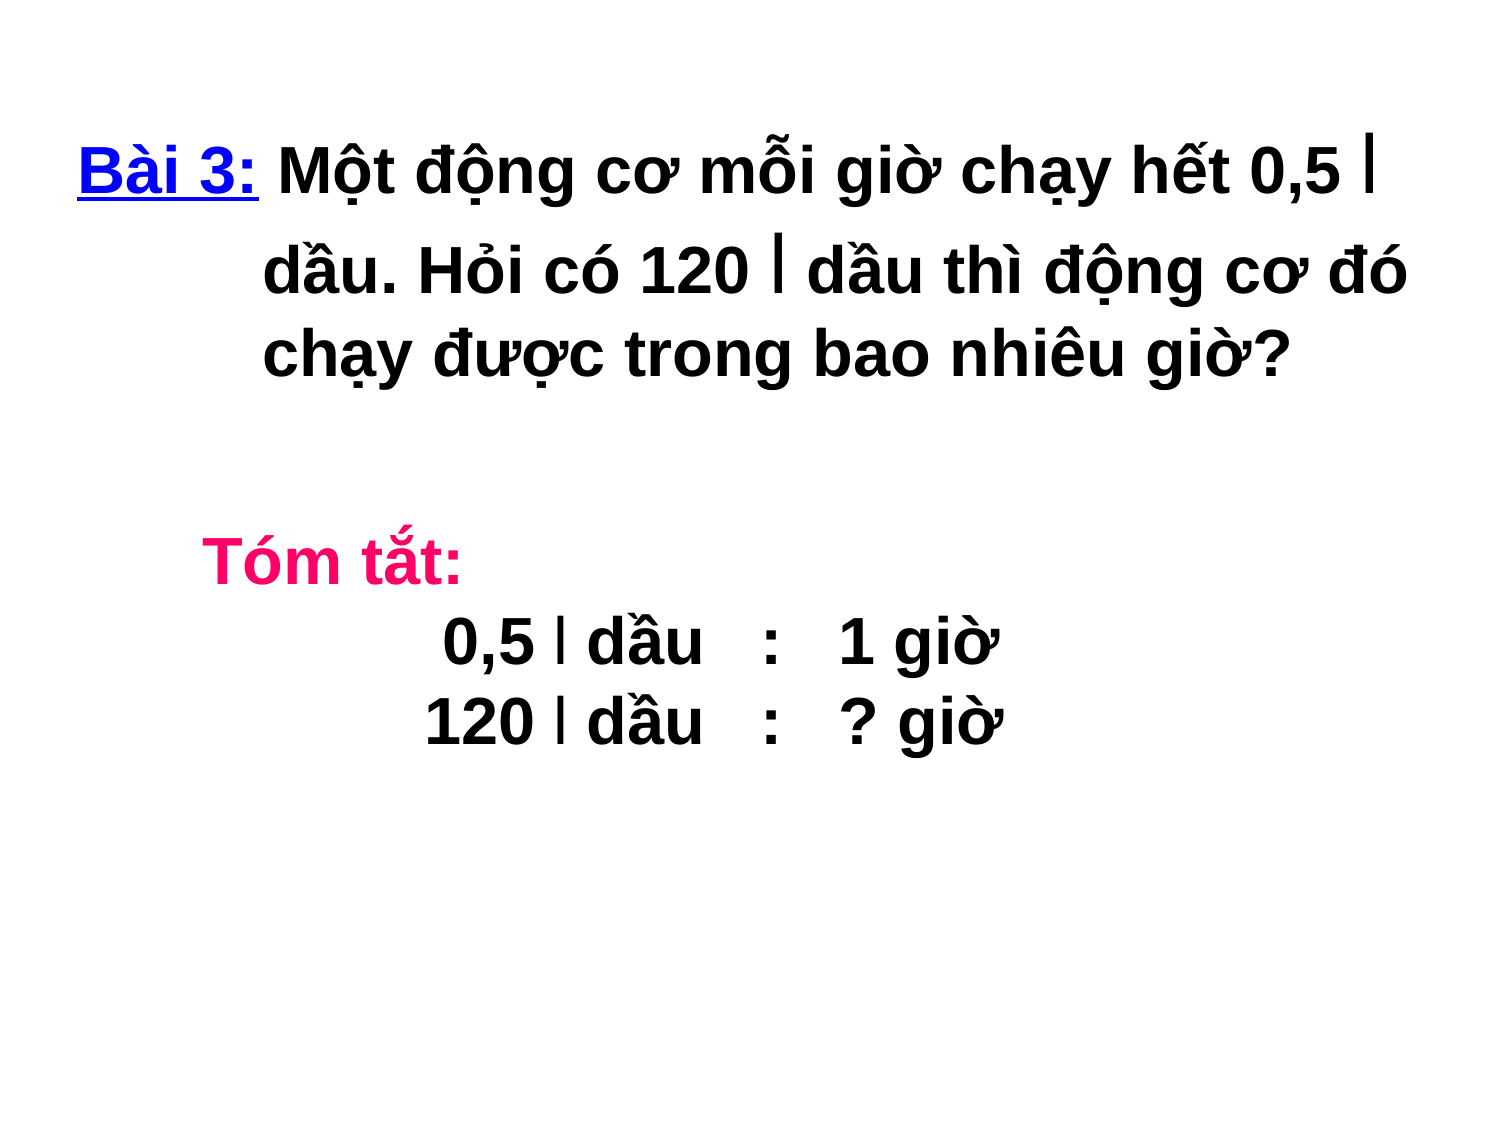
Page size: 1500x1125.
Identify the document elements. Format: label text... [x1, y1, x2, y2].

text_box Bài 3: Một động cơ mỗi giờ chạy hết 0,5 l dầu. Hỏi có 120 l dầu thì động cơ đó chạy được trong bao nhiêu giờ? [62, 99, 1438, 400]
text_box Tóm tắt: 0,5 l dầu : 1 giờ 120 l dầu : ? giờ [187, 474, 1300, 800]
